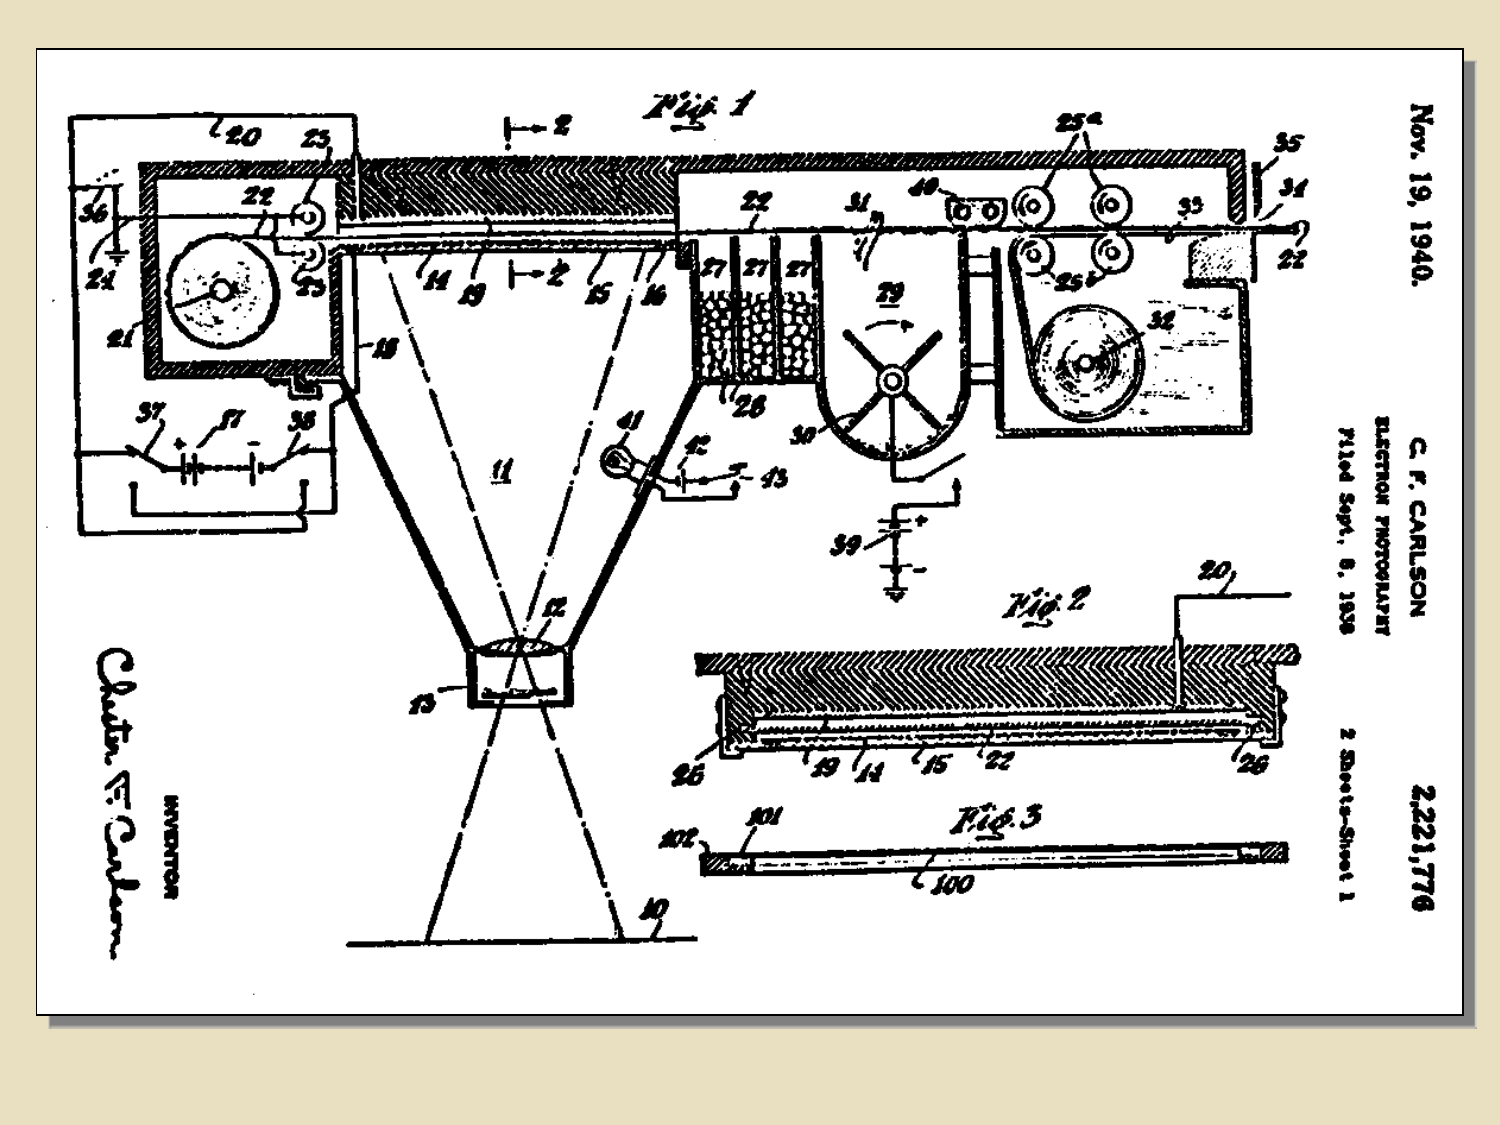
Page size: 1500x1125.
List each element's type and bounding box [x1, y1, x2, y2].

picture [37, 49, 1463, 1015]
